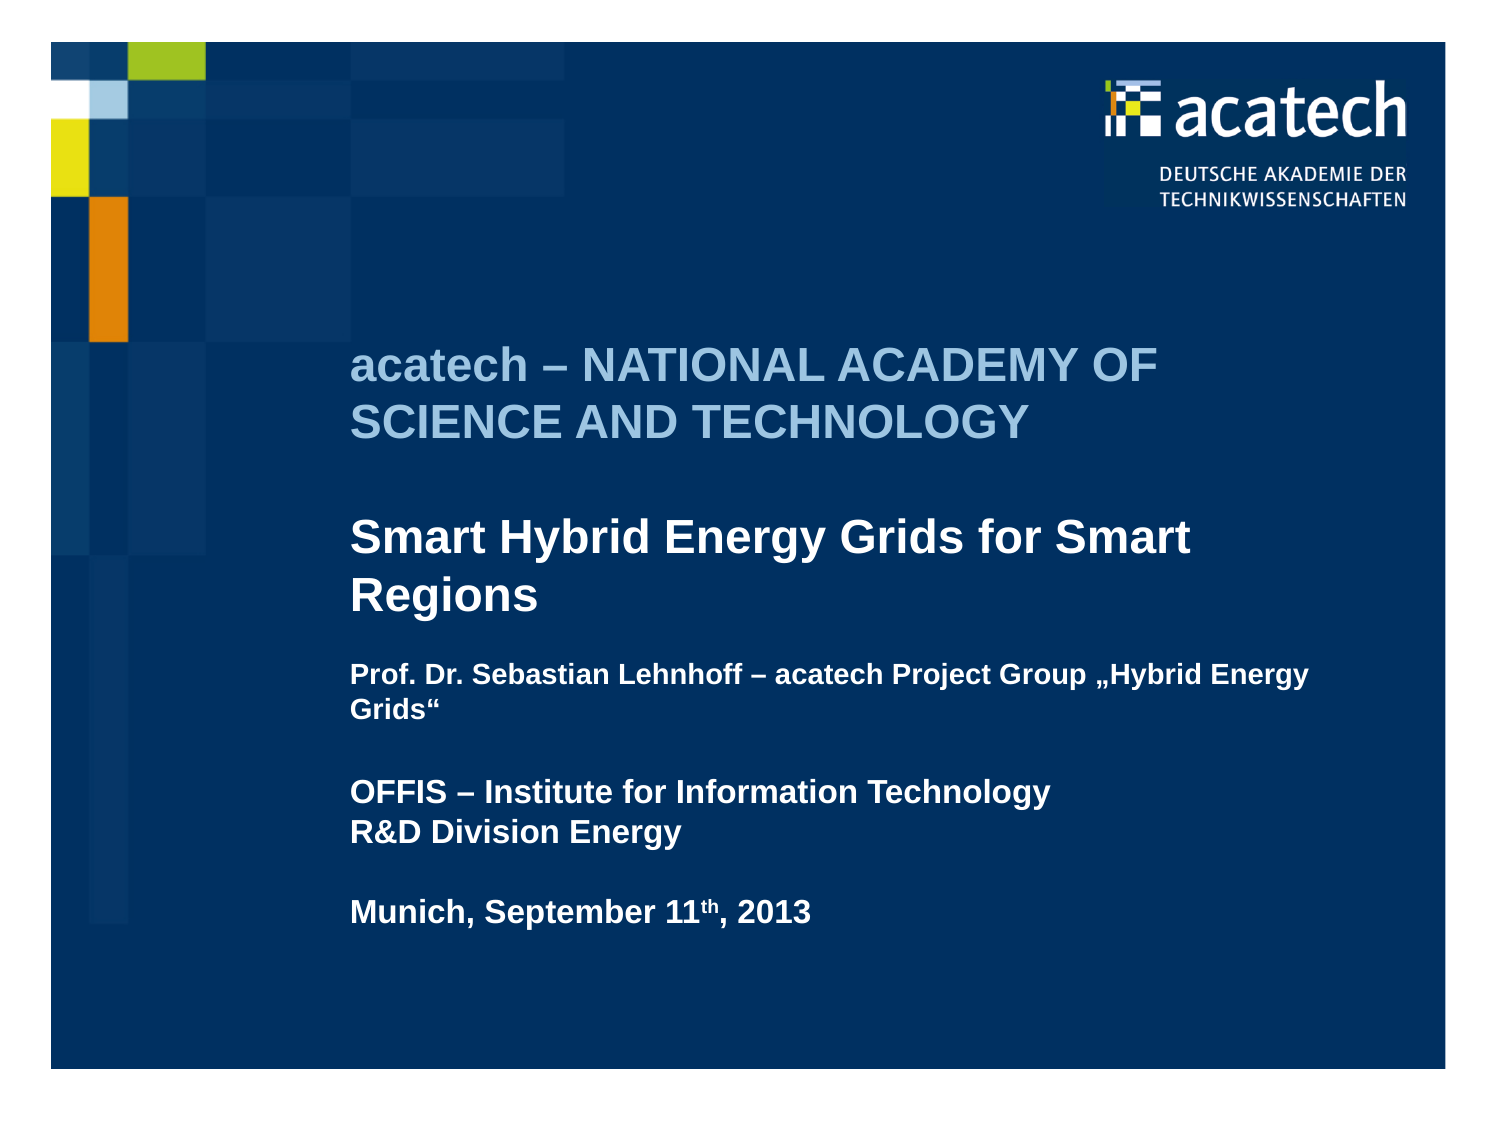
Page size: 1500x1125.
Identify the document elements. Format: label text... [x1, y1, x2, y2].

title acatech – NATIONAL ACADEMY OF SCIENCE AND TECHNOLOGY Smart Hybrid Energy Grids for Smart Regions Prof. Dr. Sebastian Lehnhoff – acatech Project Group „Hybrid Energy Grids“ OFFIS – Institute for Information Technology R&D Division Energy Munich, September 11th, 2013 [349, 333, 1322, 1027]
picture [51, 42, 1446, 1069]
